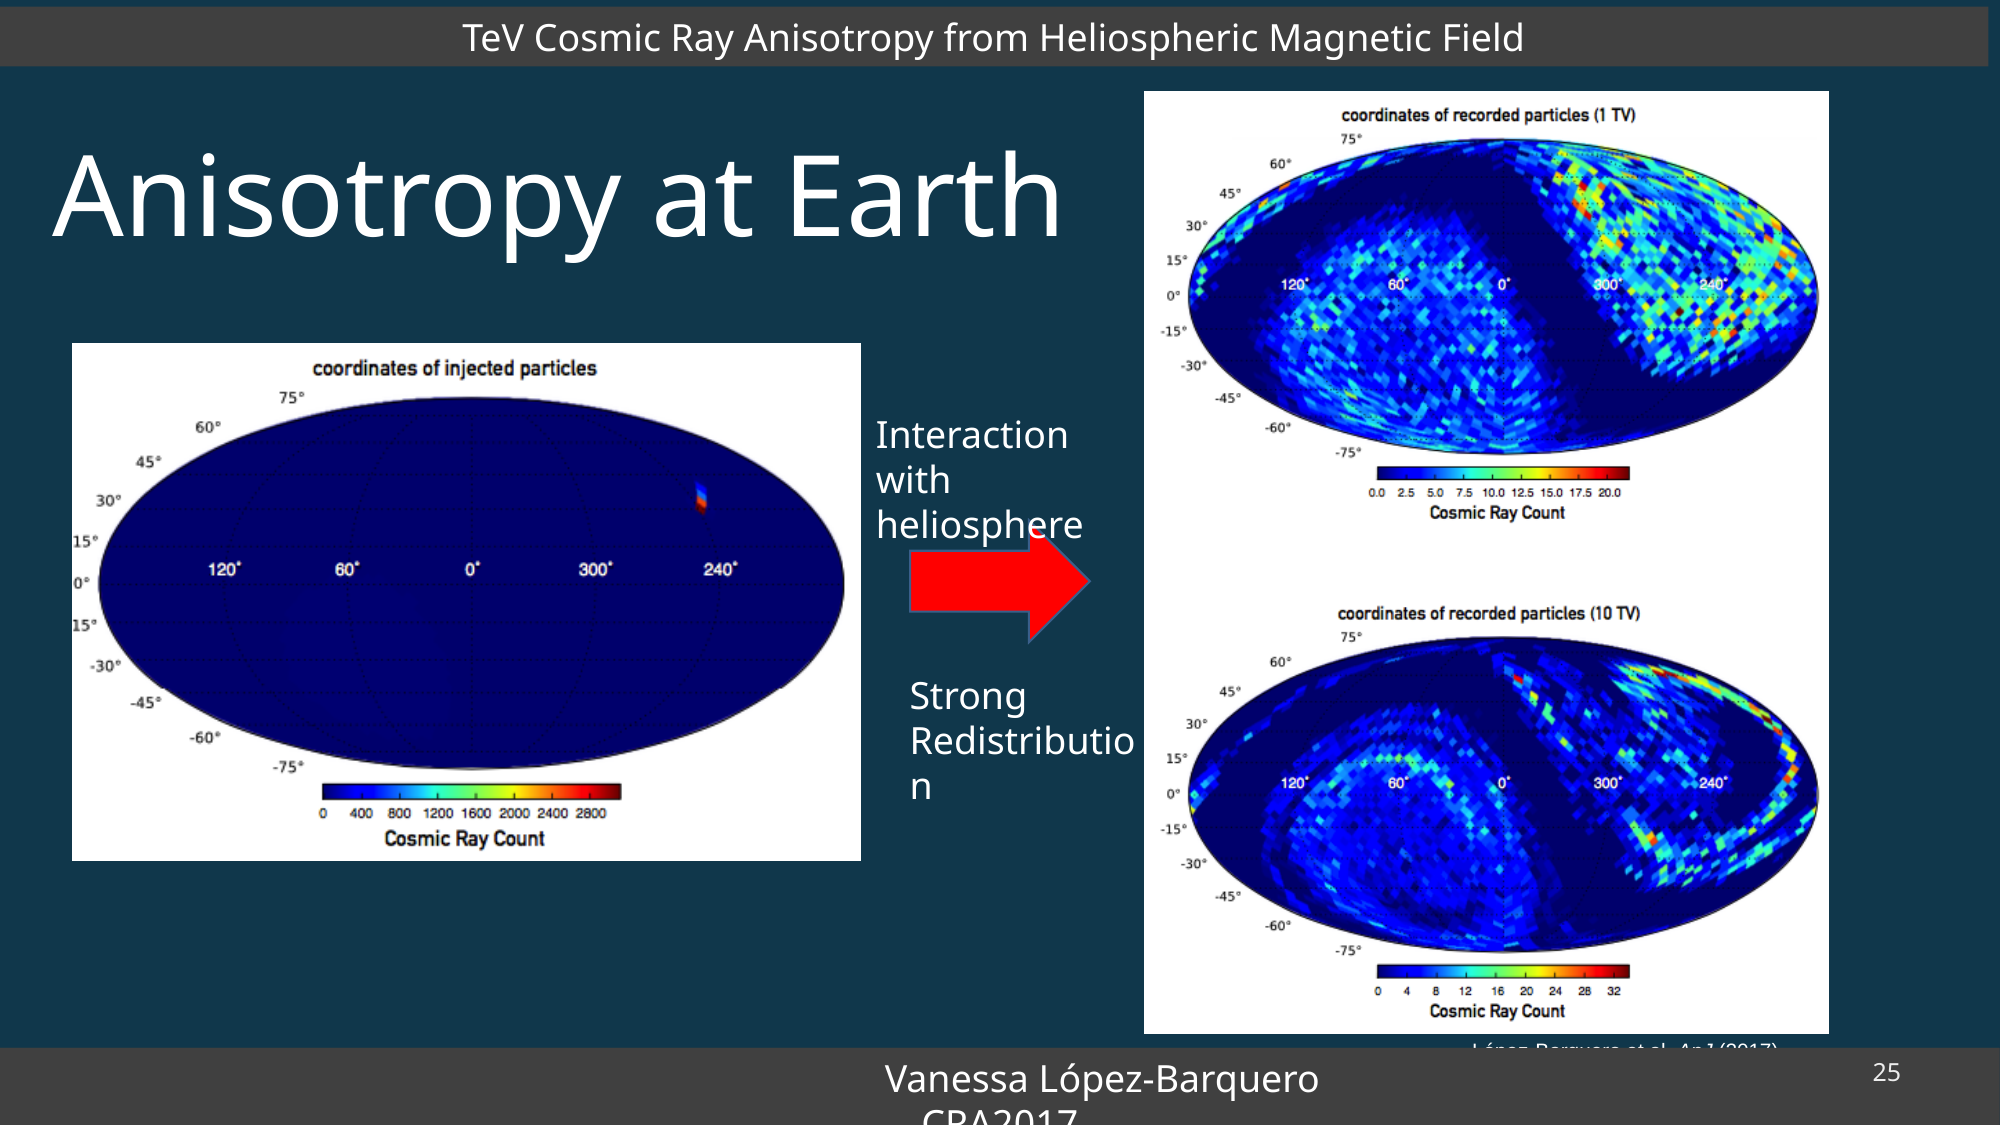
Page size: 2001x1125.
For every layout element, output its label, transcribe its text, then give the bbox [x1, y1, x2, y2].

picture [72, 343, 861, 861]
text_box [909, 554, 1092, 645]
text_box López-Barquero et al. ApJ (2017) [1457, 1030, 1833, 1047]
text_box Strong Redistribution [894, 664, 1144, 860]
text_box Interaction with heliosphere [861, 403, 1141, 554]
text_box TeV Cosmic Ray Anisotropy from Heliospheric Magnetic Field‏ [0, 6, 1989, 67]
text_box Vanessa López-Barquero CRA2017 [0, 1047, 2000, 1125]
title Anisotropy at Earth [37, 79, 1086, 321]
picture [1144, 91, 1829, 1034]
slide_number 26 [1832, 1043, 1917, 1104]
